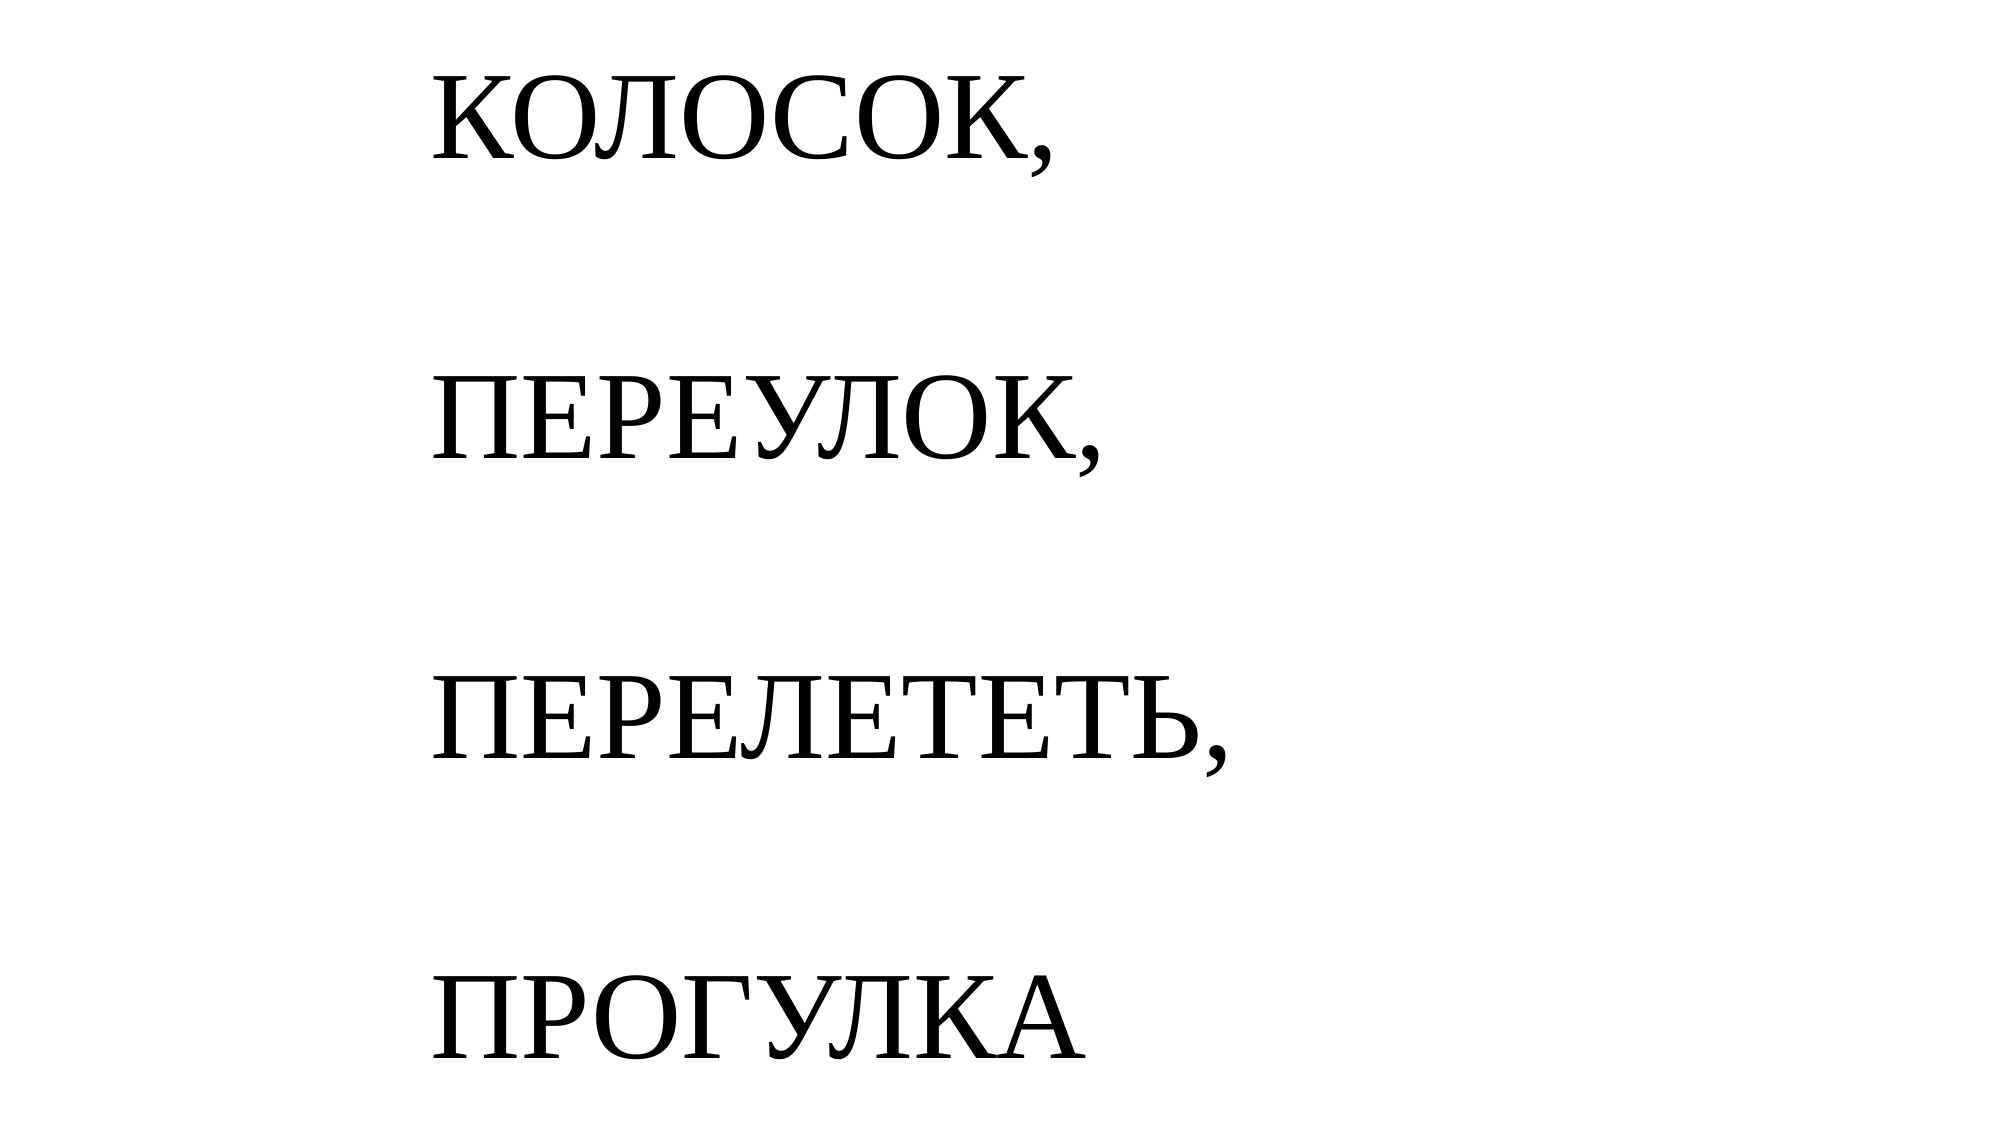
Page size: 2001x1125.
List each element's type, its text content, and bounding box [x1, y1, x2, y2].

text_box КОЛОСОК, ПЕРЕУЛОК, ПЕРЕЛЕТЕТЬ, ПРОГУЛКА [415, 26, 1283, 1091]
